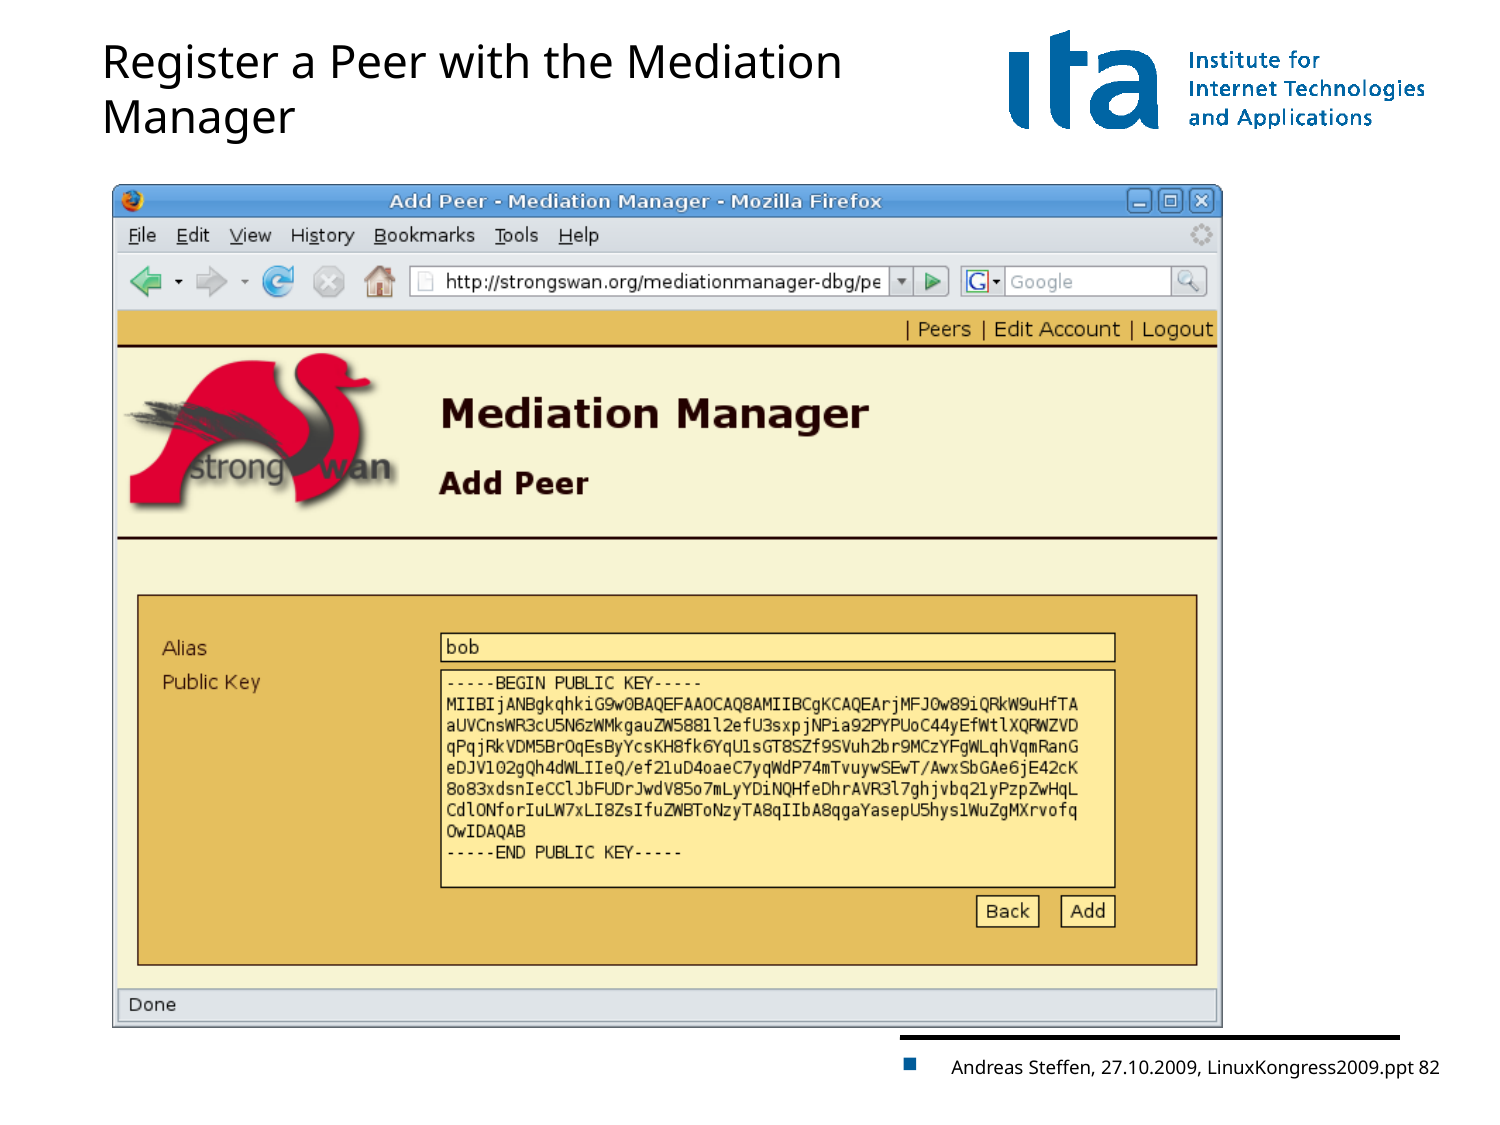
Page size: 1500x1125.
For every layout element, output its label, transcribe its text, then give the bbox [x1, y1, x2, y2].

title Register a Peer with the Mediation Manager [86, 36, 1058, 138]
picture [1009, 30, 1424, 129]
text_box [903, 1057, 917, 1071]
picture [111, 184, 1223, 1028]
